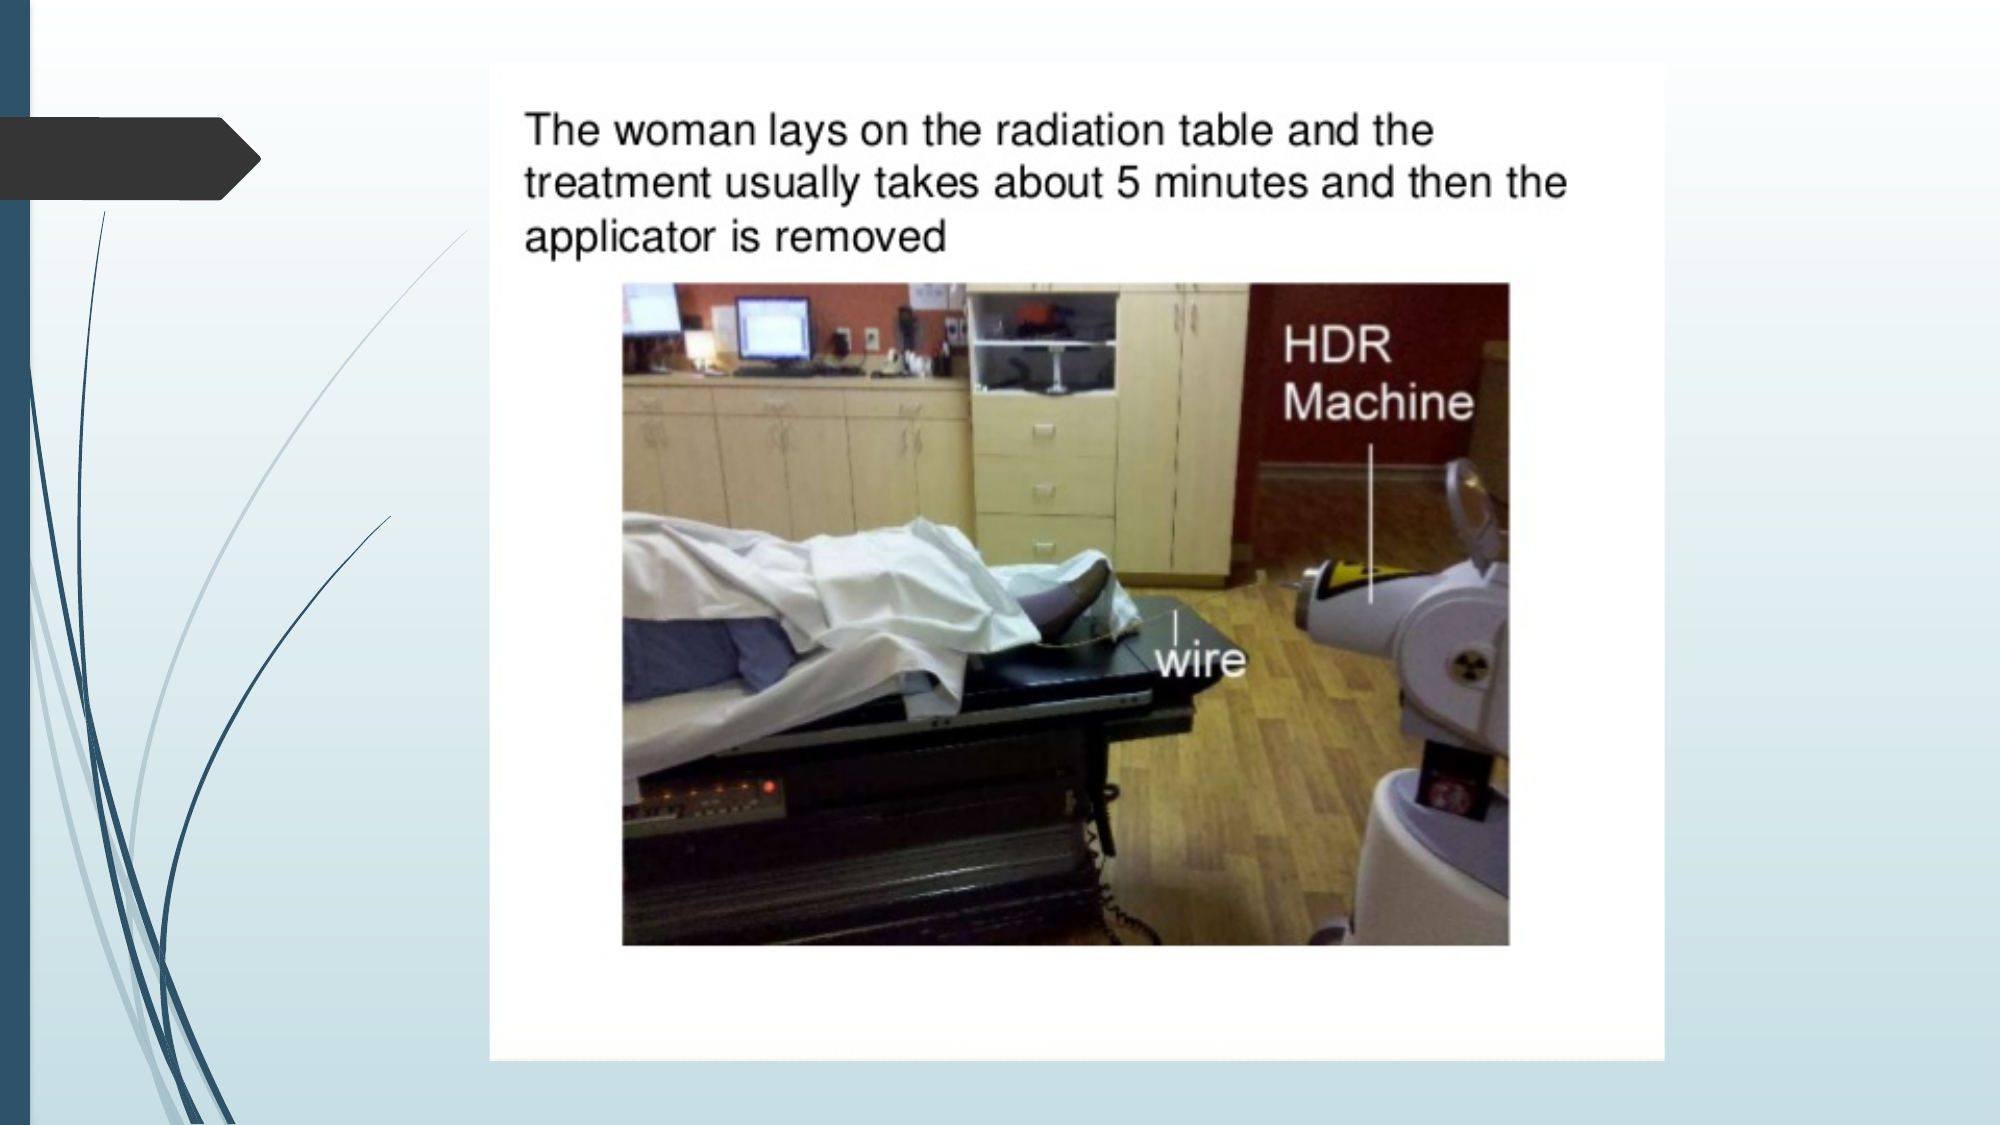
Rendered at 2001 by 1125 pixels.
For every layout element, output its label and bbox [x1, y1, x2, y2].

picture [489, 62, 1665, 1061]
